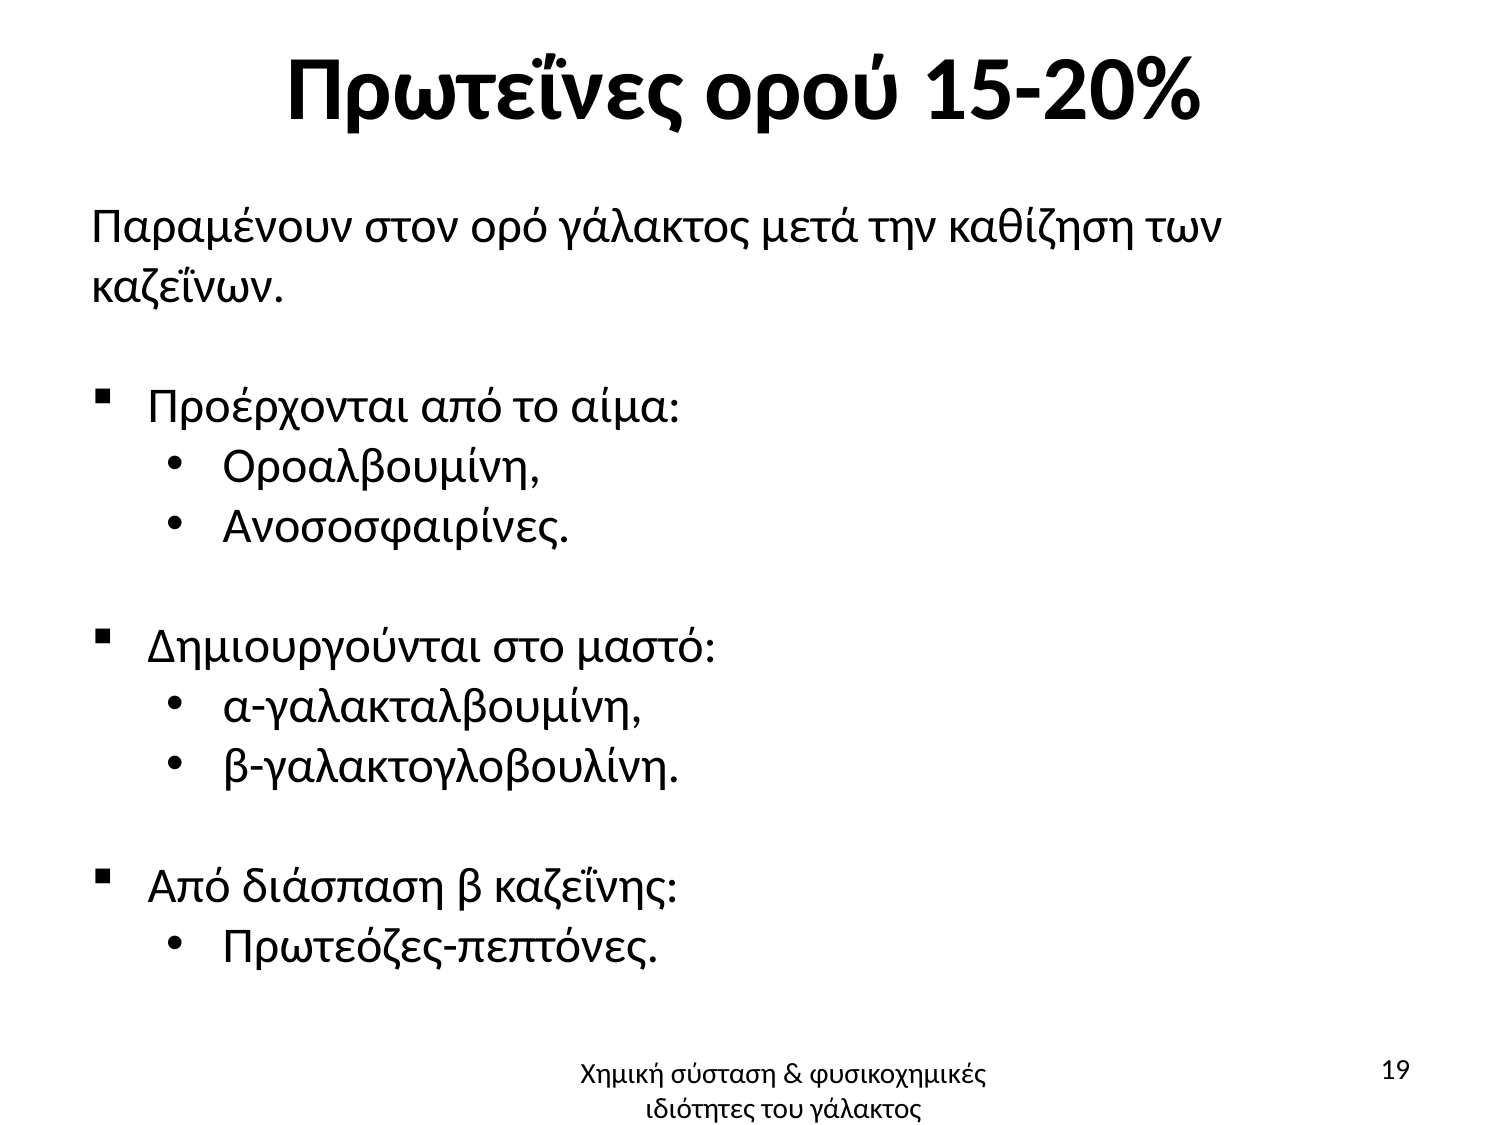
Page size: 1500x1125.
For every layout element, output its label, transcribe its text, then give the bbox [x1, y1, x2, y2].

text_box Χημική σύσταση & φυσικοχημικές ιδιότητες του γάλακτος [521, 1046, 1046, 1125]
title Πρωτεΐνες ορού 15-20% [64, 1, 1425, 161]
text_box Παραμένουν στον ορό γάλακτος μετά την καθίζηση των καζεΐνων. Προέρχονται από το αίμα: Οροαλβουμίνη, Ανοσοσφαιρίνες. Δημιουργούνται στο μαστό: α-γαλακταλβουμίνη, β-γαλακτογλοβουλίνη. Από διάσπαση β καζεΐνης: Πρωτεόζες-πεπτόνες. [76, 184, 1425, 980]
text_box 19 [1074, 1042, 1425, 1103]
